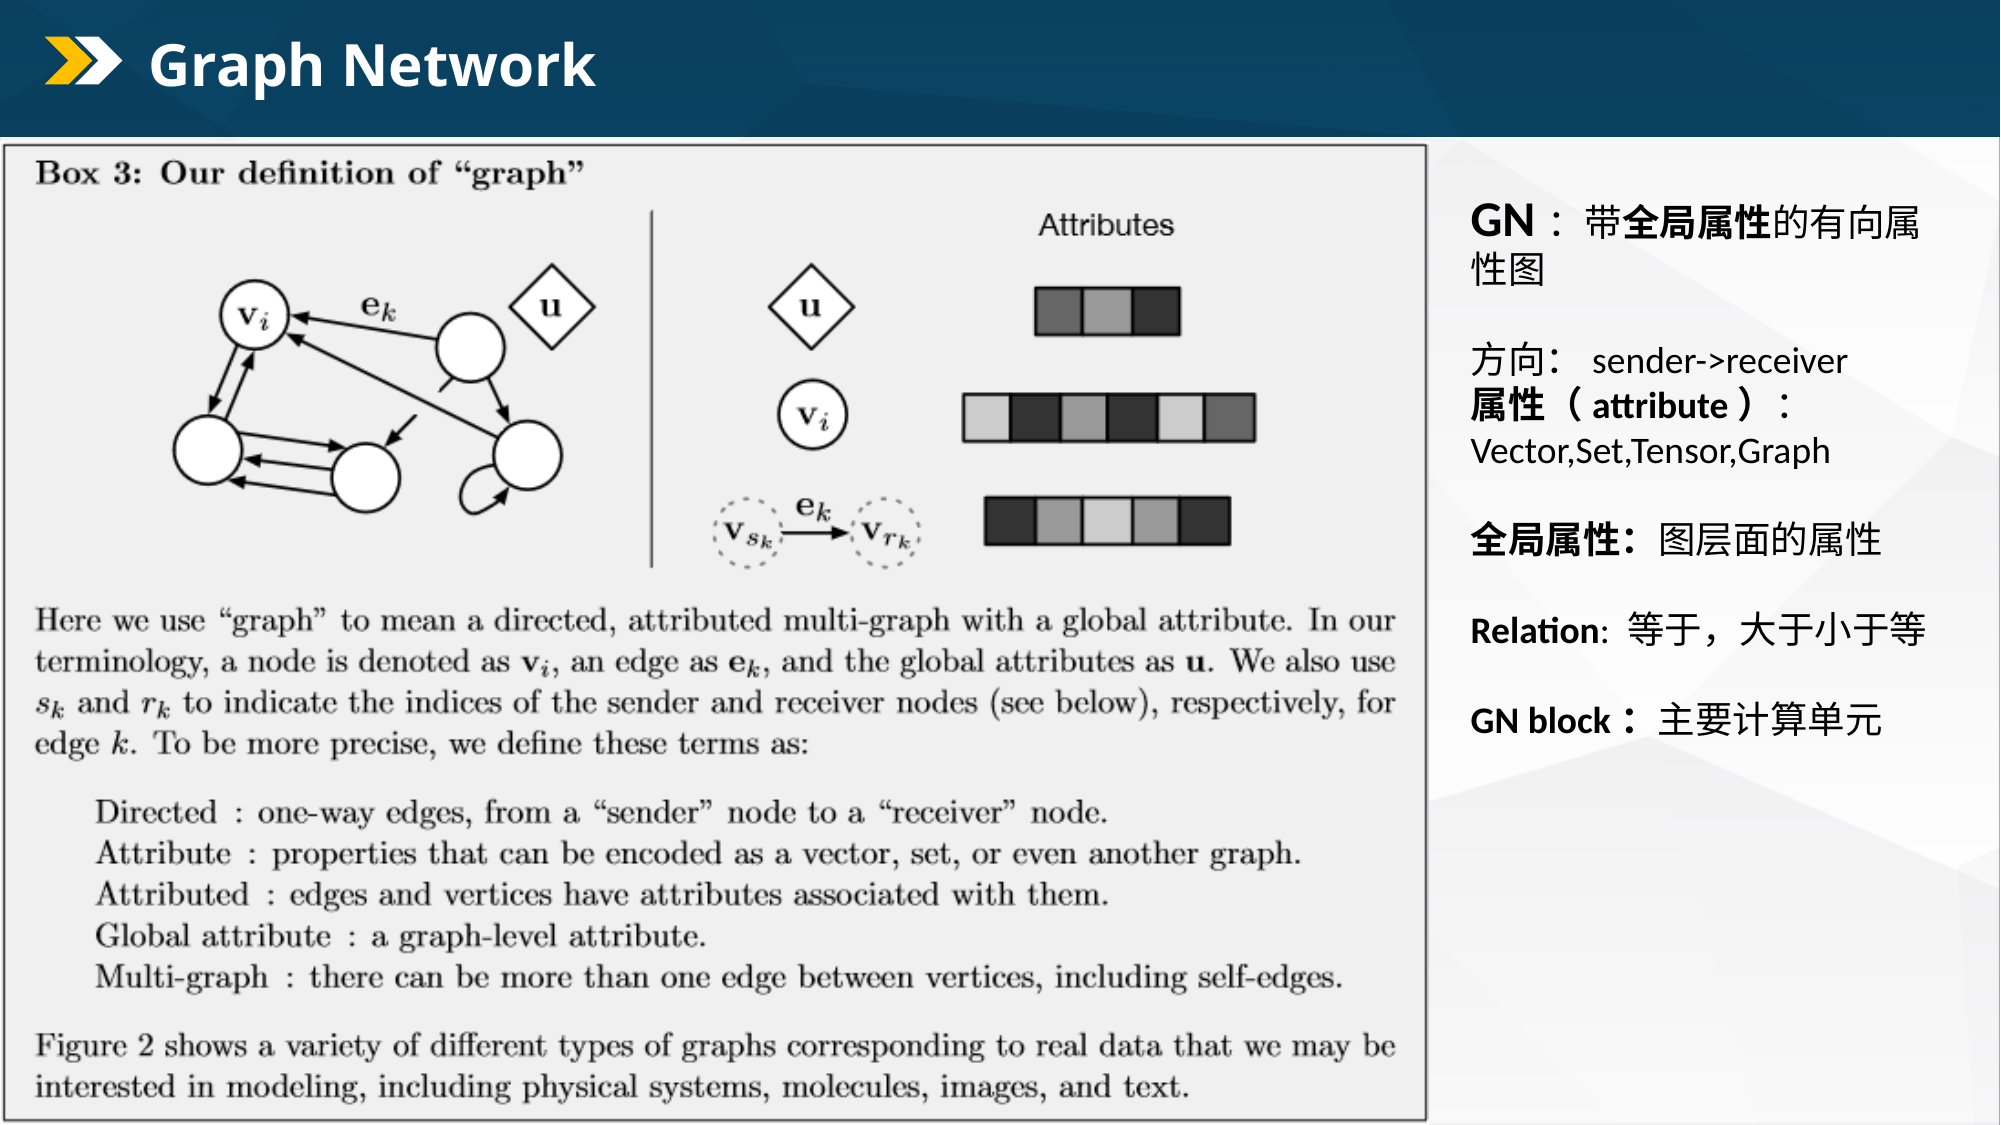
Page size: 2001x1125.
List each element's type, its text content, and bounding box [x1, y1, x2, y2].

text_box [44, 36, 123, 85]
picture [0, 0, 2000, 1125]
text_box GN：带全局属性的有向属性图 方向：sender->receiver 属性（attribute）：Vector,Set,Tensor,Graph 全局属性：图层面的属性 Relation: 等于，大于小于等 GN block：主要计算单元 [1455, 178, 1964, 794]
text_box Graph Network [133, 21, 612, 106]
